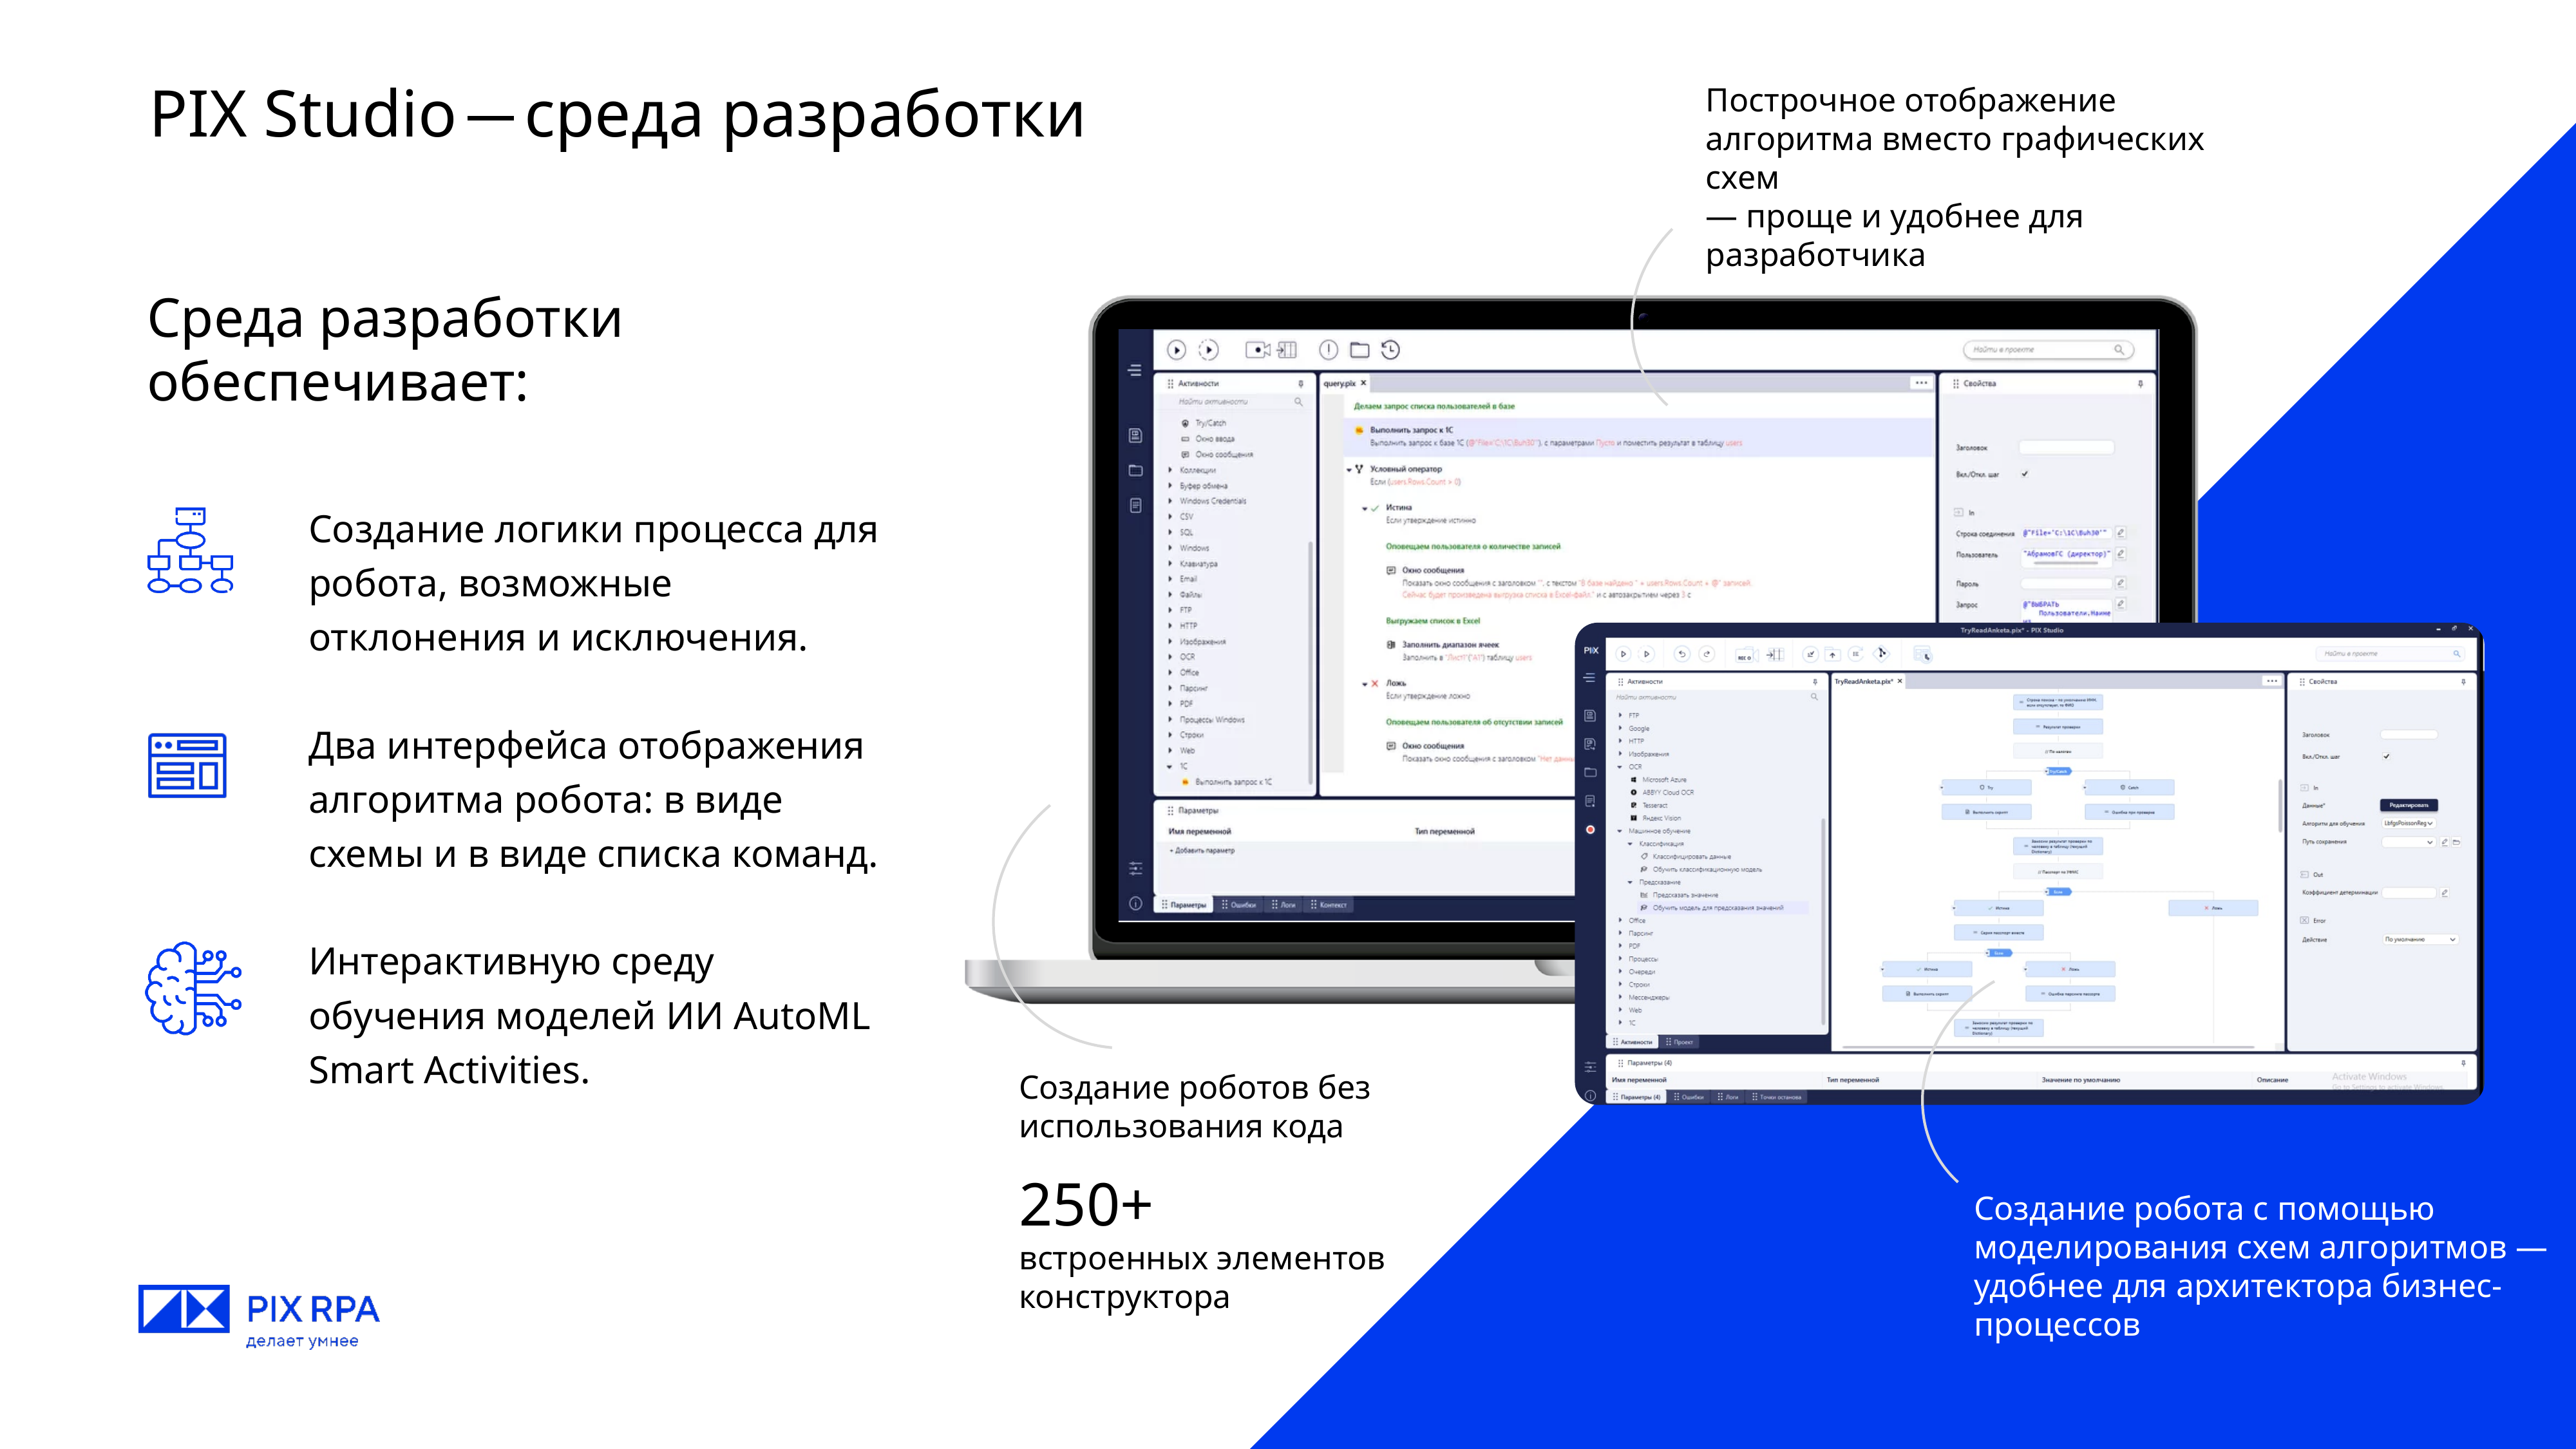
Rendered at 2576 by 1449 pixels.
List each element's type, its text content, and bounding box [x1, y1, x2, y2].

picture [147, 507, 233, 593]
text_box [1635, 229, 1745, 293]
text_box [1922, 1111, 2030, 1182]
text_box Построчное отображение алгоритма вместо графических схем — проще и удобнее для разработчика [1696, 74, 2275, 276]
text_box [1249, 120, 2576, 1449]
text_box Создание роботов без использования кода 250+ встроенных элементов конструктора [1009, 1062, 1470, 1352]
text_box Создание робота с помощью моделирования схем алгоритмов — удобнее для архитектора бизнес-процессов [1964, 1182, 2576, 1388]
text_box [1039, 1019, 1118, 1048]
picture [144, 940, 242, 1037]
picture [138, 1285, 380, 1350]
picture [919, 294, 2485, 1105]
title PIX Studio ̶ среда разработки [139, 82, 1293, 269]
text_box Среда разработки обеспечивает: [137, 278, 1025, 473]
picture [144, 723, 231, 809]
list Создание логики процесса для робота, возможные отклонения и исключения. Два интерфейса отображения алгоритма робота: в виде схемы и в виде списка команд. Интерактивную среду обучения моделей ИИ AutoML Smart Activities. [299, 491, 889, 1024]
